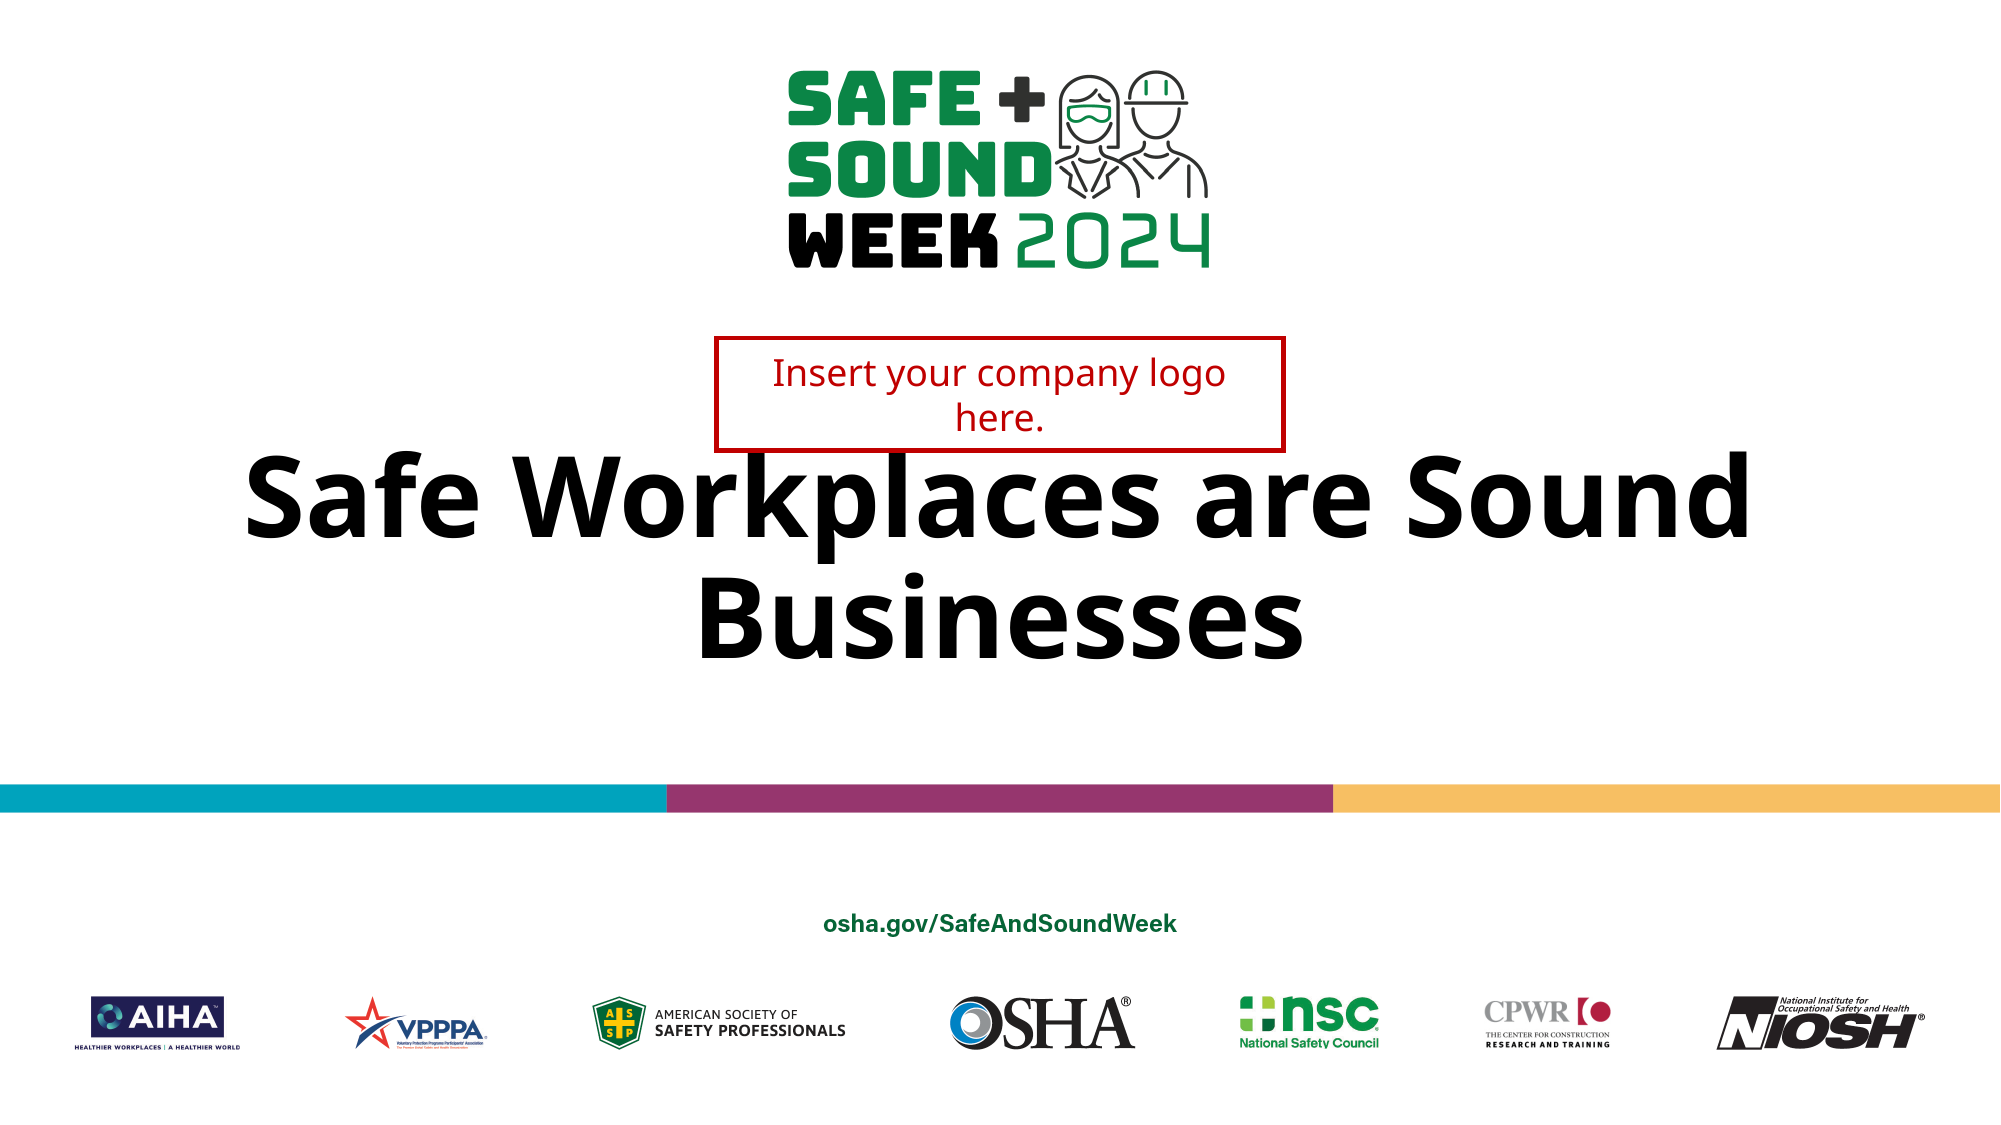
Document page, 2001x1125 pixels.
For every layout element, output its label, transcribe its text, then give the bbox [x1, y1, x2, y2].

text_box Insert your company logo here. [715, 336, 1285, 452]
title Safe Workplaces are Sound Businesses [0, 400, 2000, 693]
picture [0, 0, 2000, 400]
picture [0, 693, 2000, 1125]
